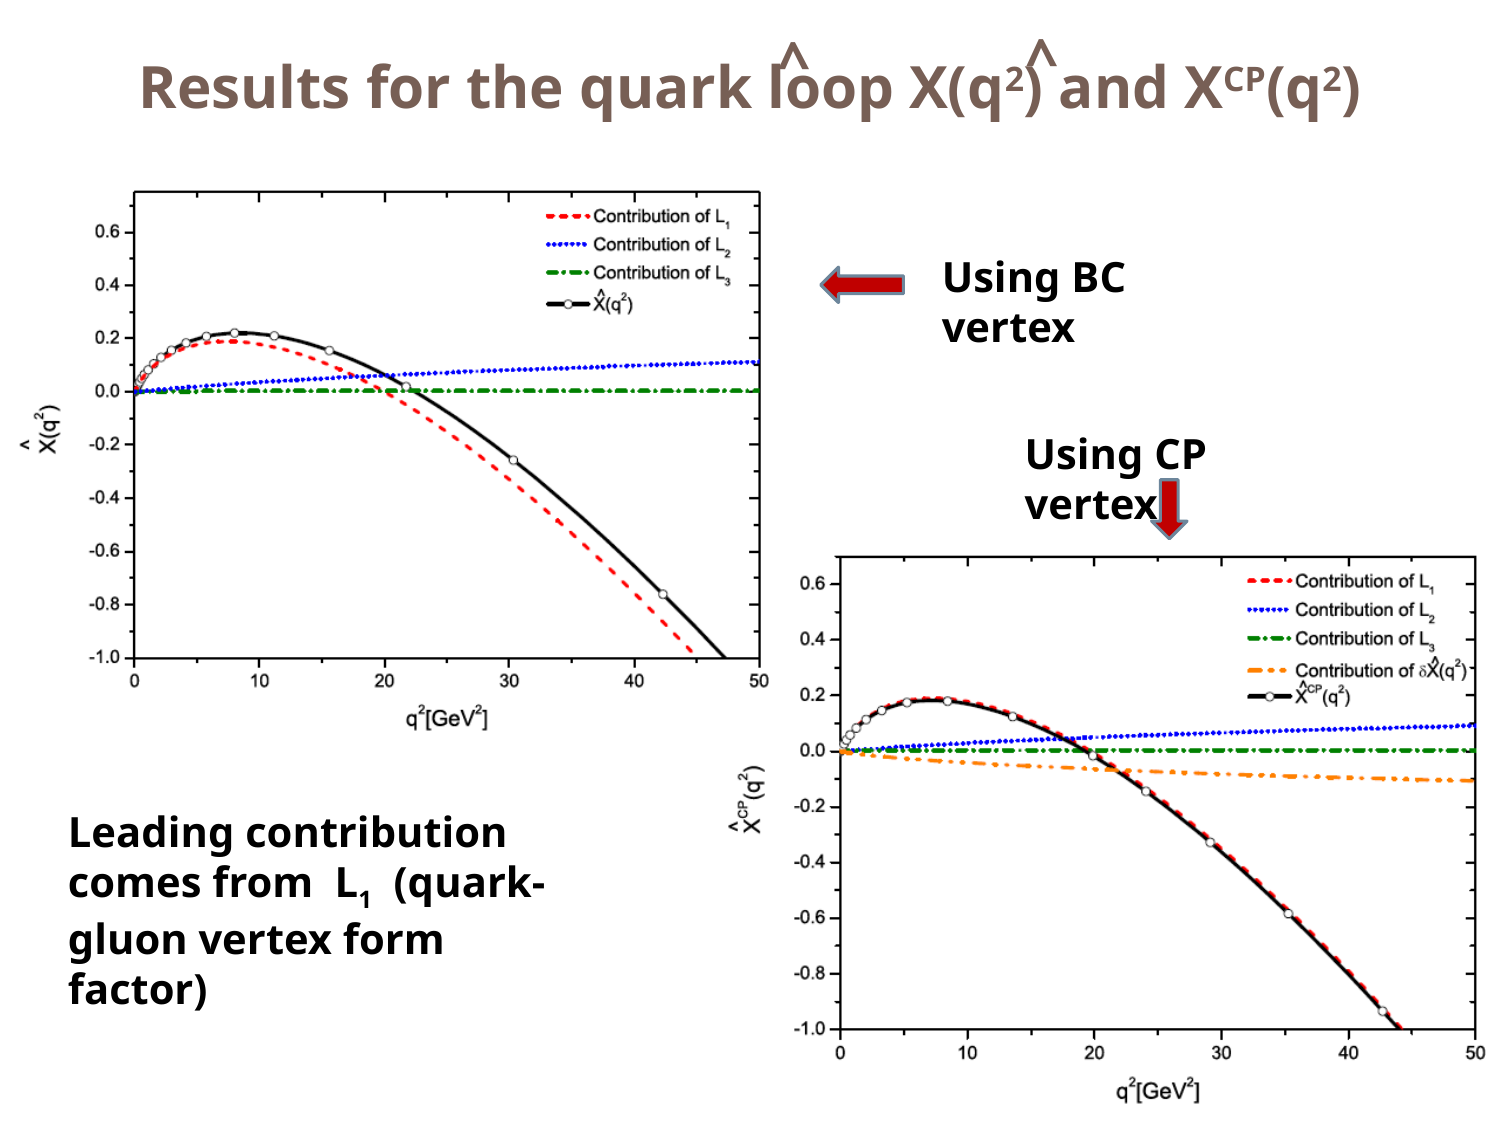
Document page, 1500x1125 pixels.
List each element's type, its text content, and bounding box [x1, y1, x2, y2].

text_box [1150, 478, 1189, 530]
text_box Using BC vertex [927, 243, 1258, 359]
text_box [819, 265, 905, 304]
text_box Using CP vertex [1009, 420, 1341, 530]
text_box Results for the quark loop X(q2) and XCP(q2) [123, 42, 1500, 128]
text_box ^ [1010, 16, 1074, 101]
picture [0, 172, 1500, 1118]
text_box ^ [762, 19, 826, 104]
text_box Leading contribution comes from L1 (quark-gluon vertex form factor) [53, 798, 597, 1021]
